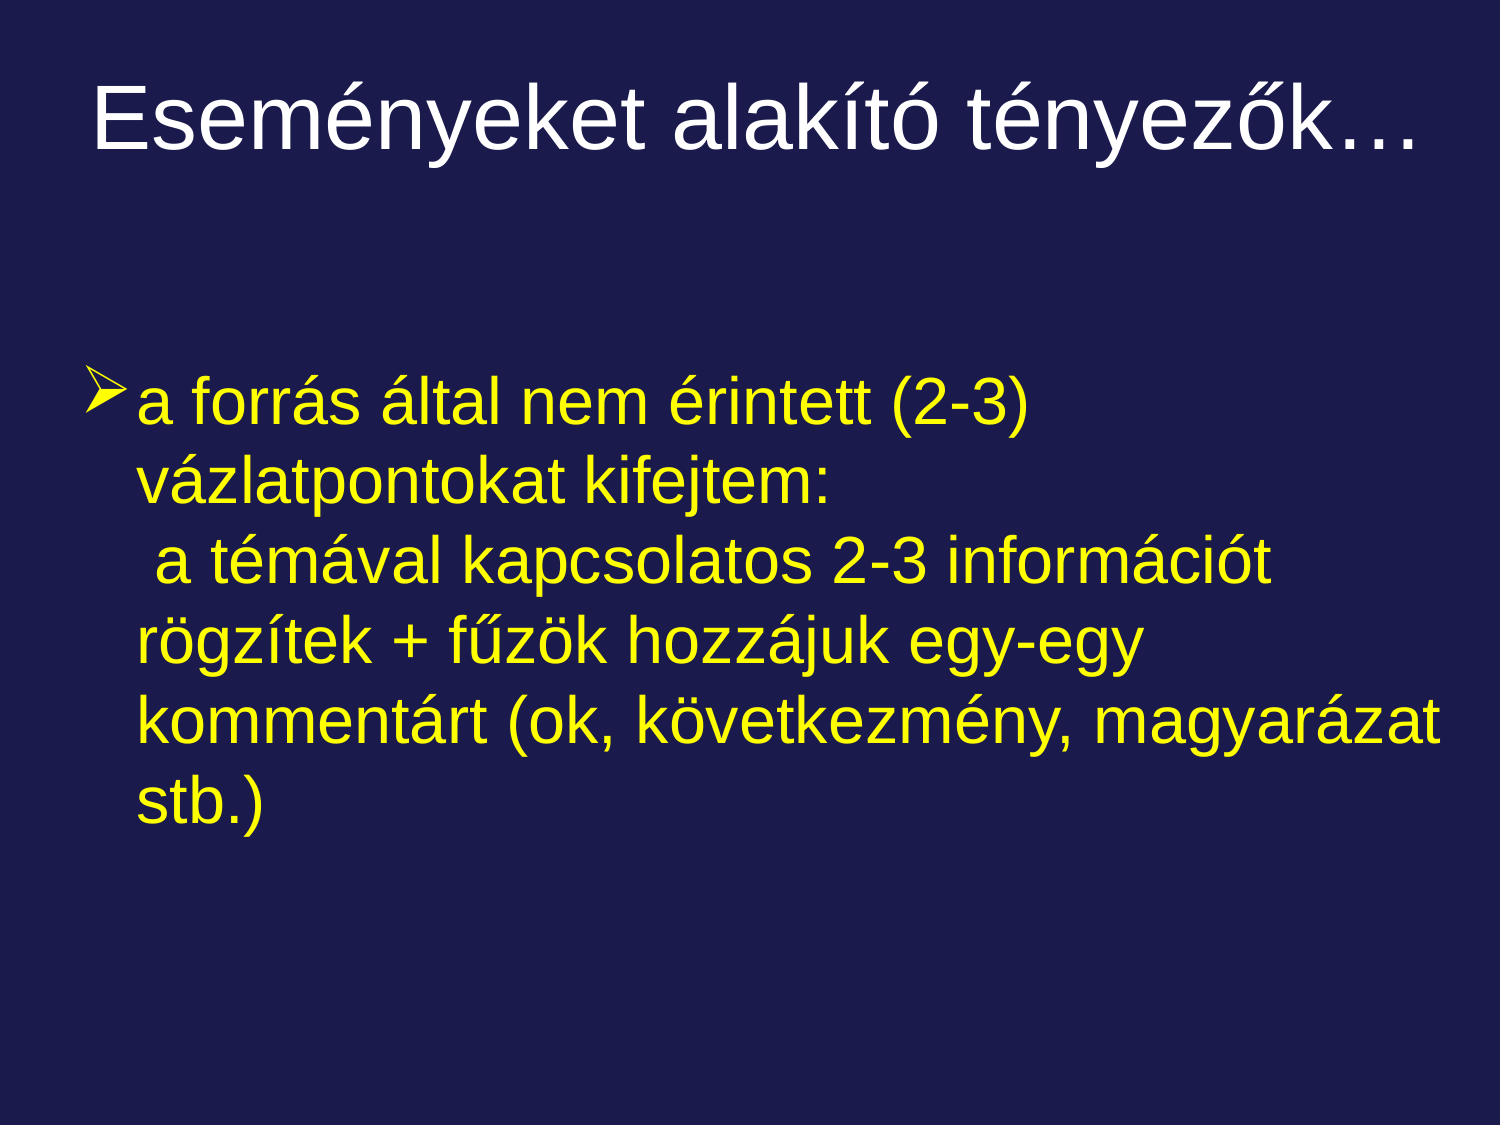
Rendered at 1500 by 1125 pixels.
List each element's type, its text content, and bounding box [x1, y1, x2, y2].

title Eseményeket alakító tényezők… [69, 19, 1474, 207]
text_box a forrás által nem érintett (2-3) vázlatpontokat kifejtem: a témával kapcsolatos 2-3 információt rögzítek + fűzök hozzájuk egy-egy kommentárt (ok, következmény, magyarázat stb.) [64, 349, 1479, 1094]
